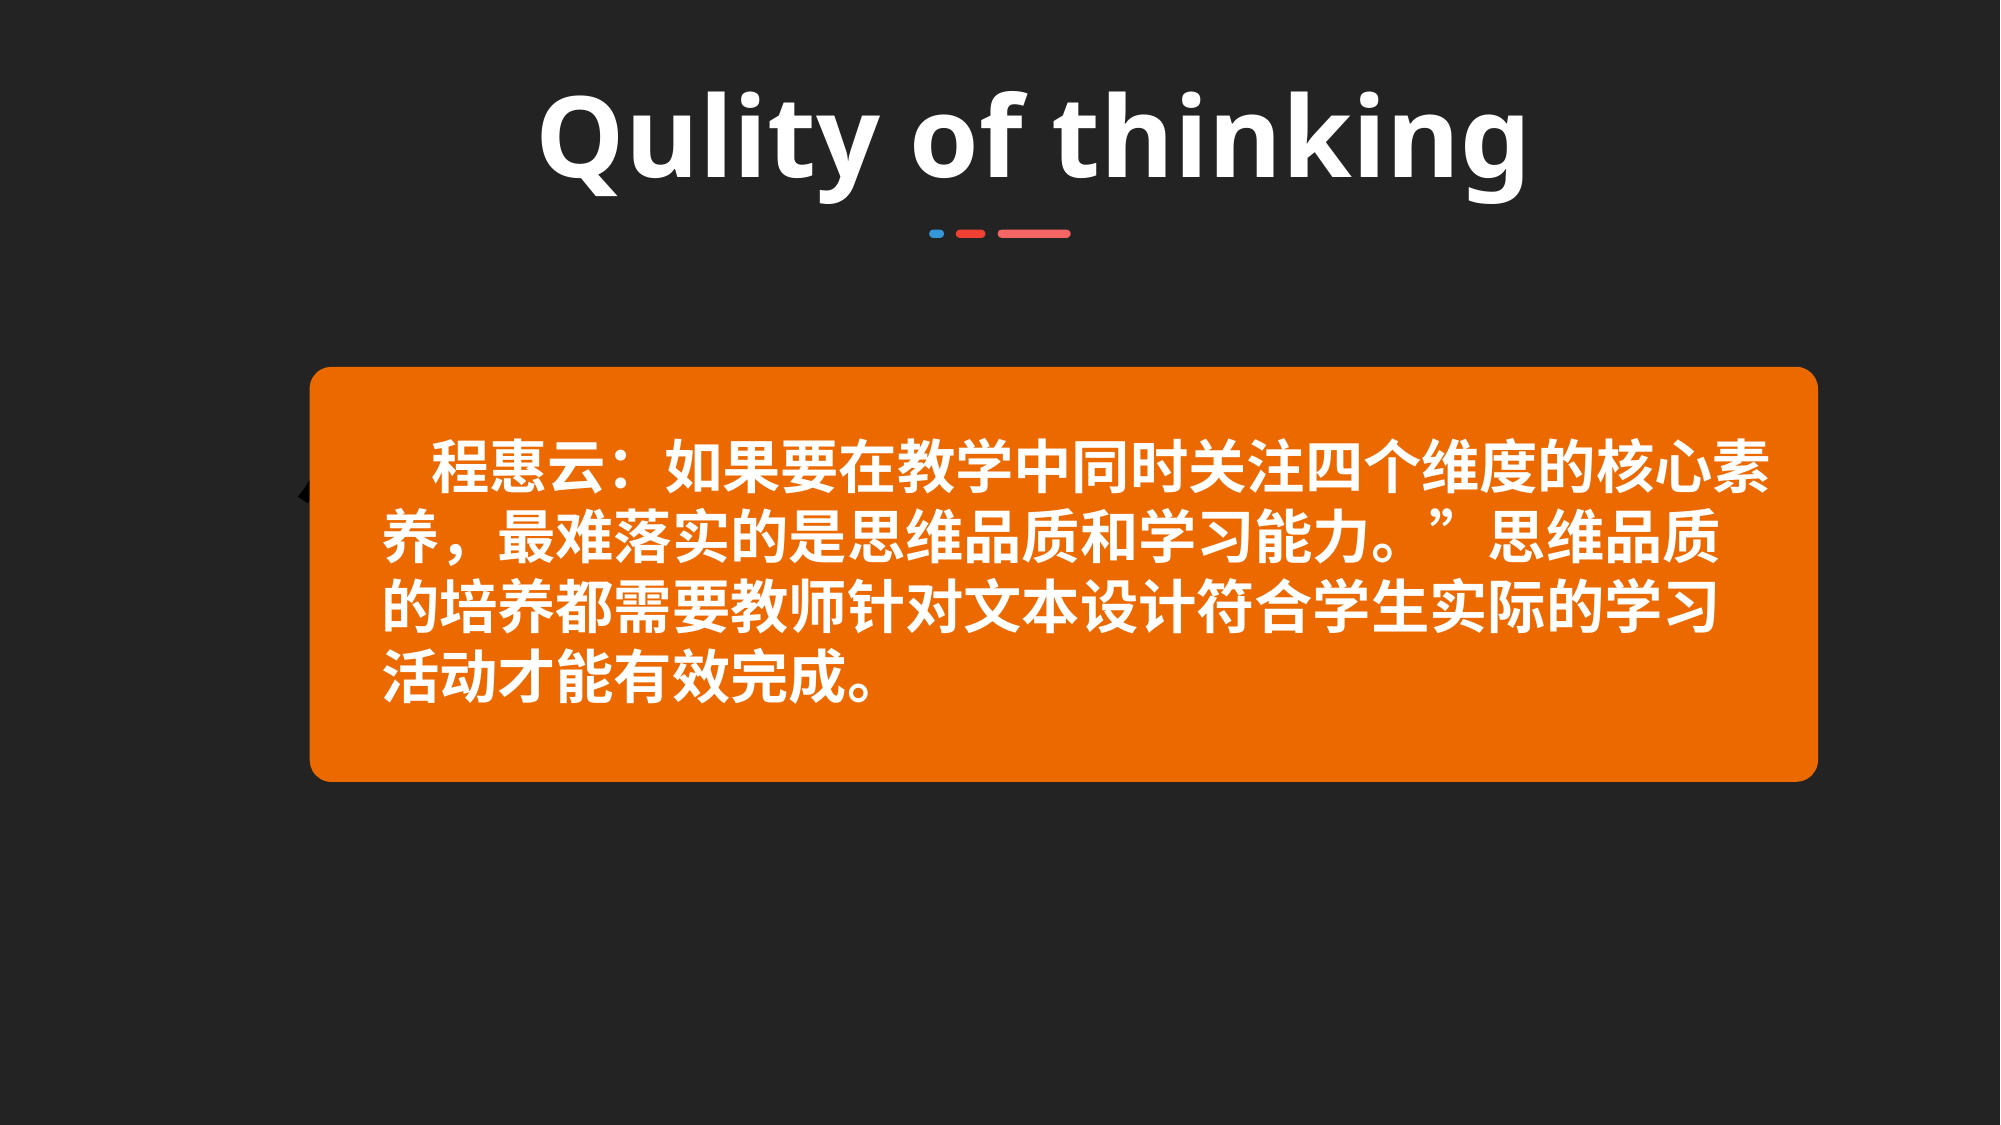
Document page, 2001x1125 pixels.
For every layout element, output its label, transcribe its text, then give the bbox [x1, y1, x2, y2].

text_box 程惠云：如果要在教学中同时关注四个维度的核心素养，最难落实的是思维品质和学习能力。”思维品质的培养都需要教师针对文本设计符合学生实际的学习活动才能有效完成。 [366, 423, 1791, 718]
text_box Qulity of thinking [520, 57, 1548, 208]
subtitle 从思维品质到品质思维 [176, 366, 329, 609]
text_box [929, 229, 1071, 238]
text_box [309, 366, 1819, 782]
